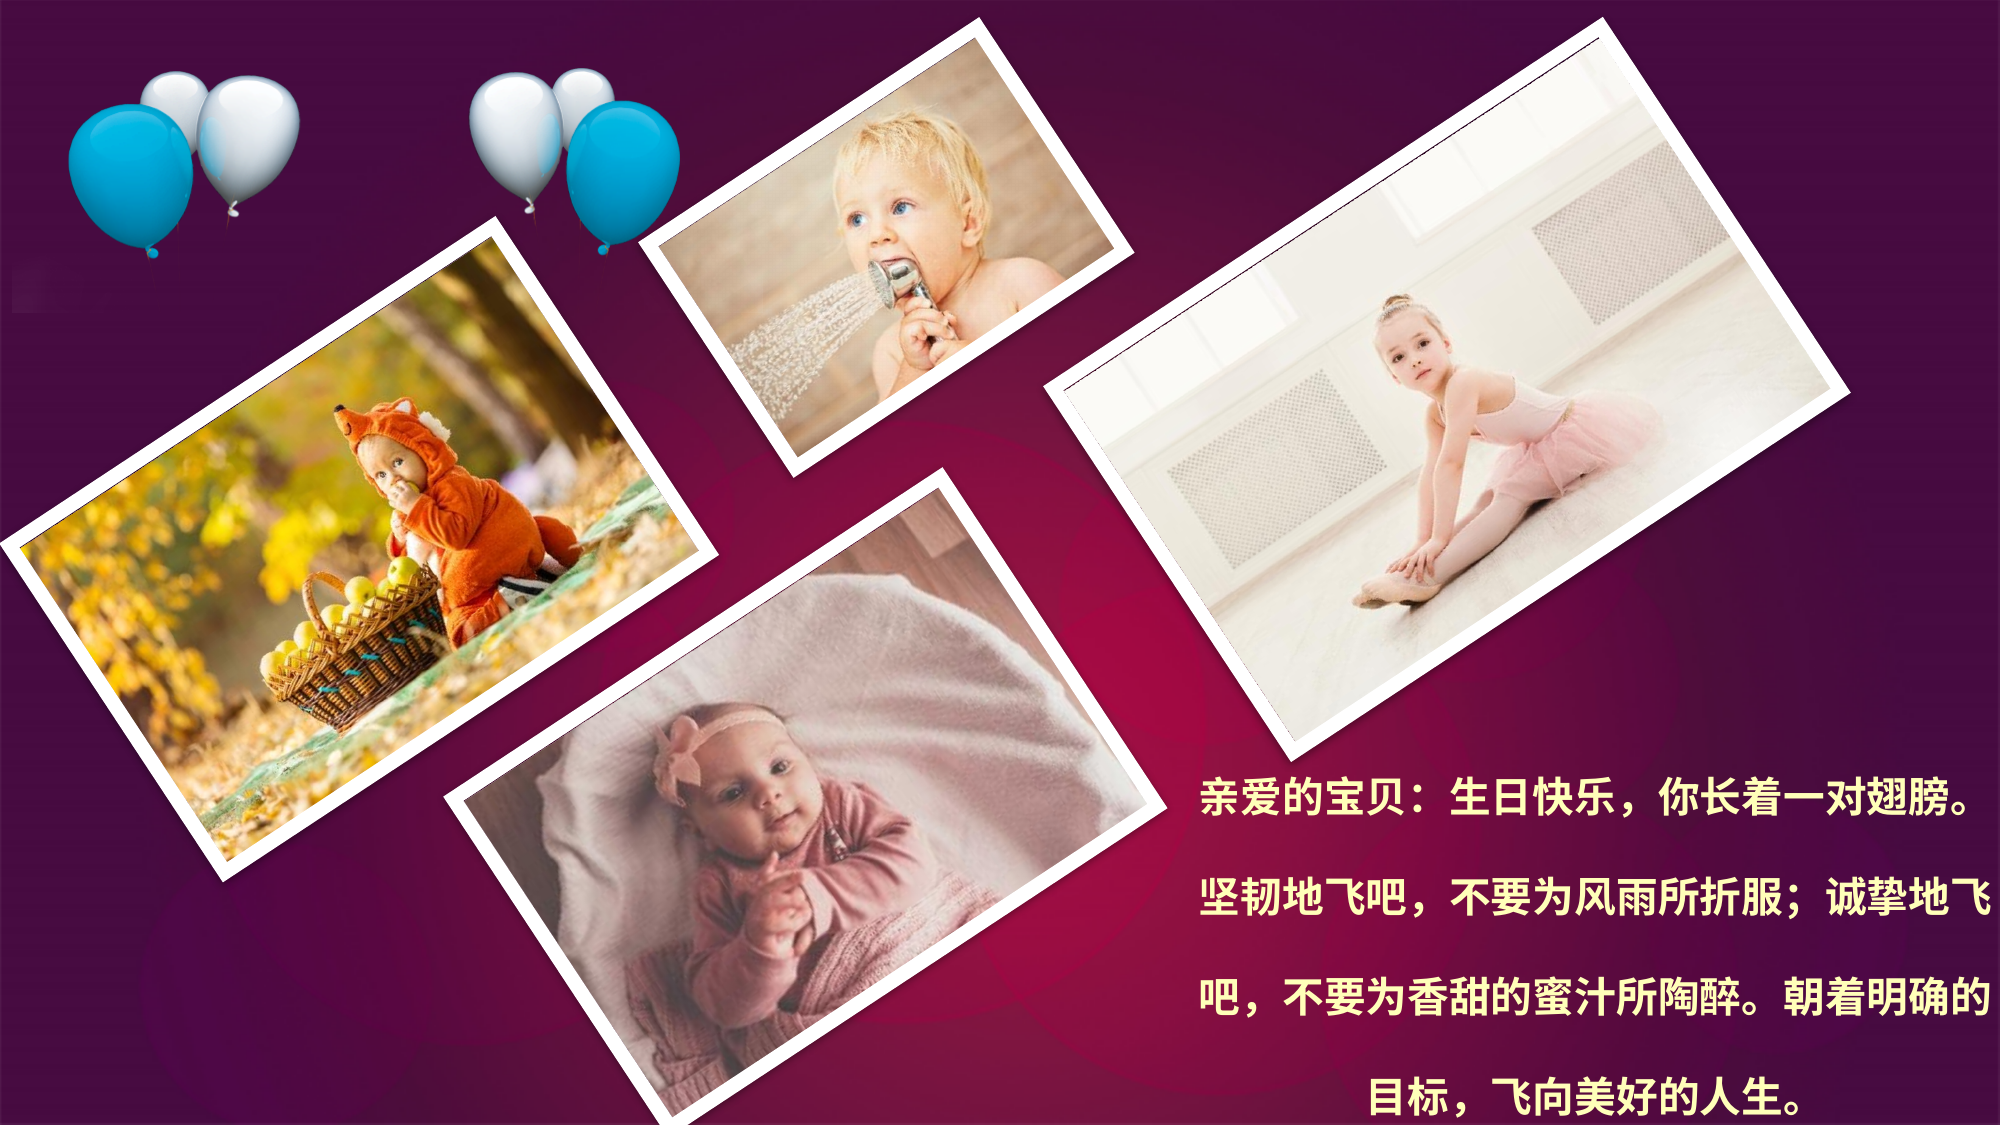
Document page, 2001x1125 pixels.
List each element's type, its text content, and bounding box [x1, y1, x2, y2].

text_box 亲爱的宝贝：生日快乐，你长着一对翅膀。坚韧地飞吧，不要为风雨所折服；诚挚地飞吧，不要为香甜的蜜汁所陶醉。朝着明确的目标，飞向美好的人生。 [1169, 710, 2000, 1125]
picture [0, 0, 2000, 1125]
